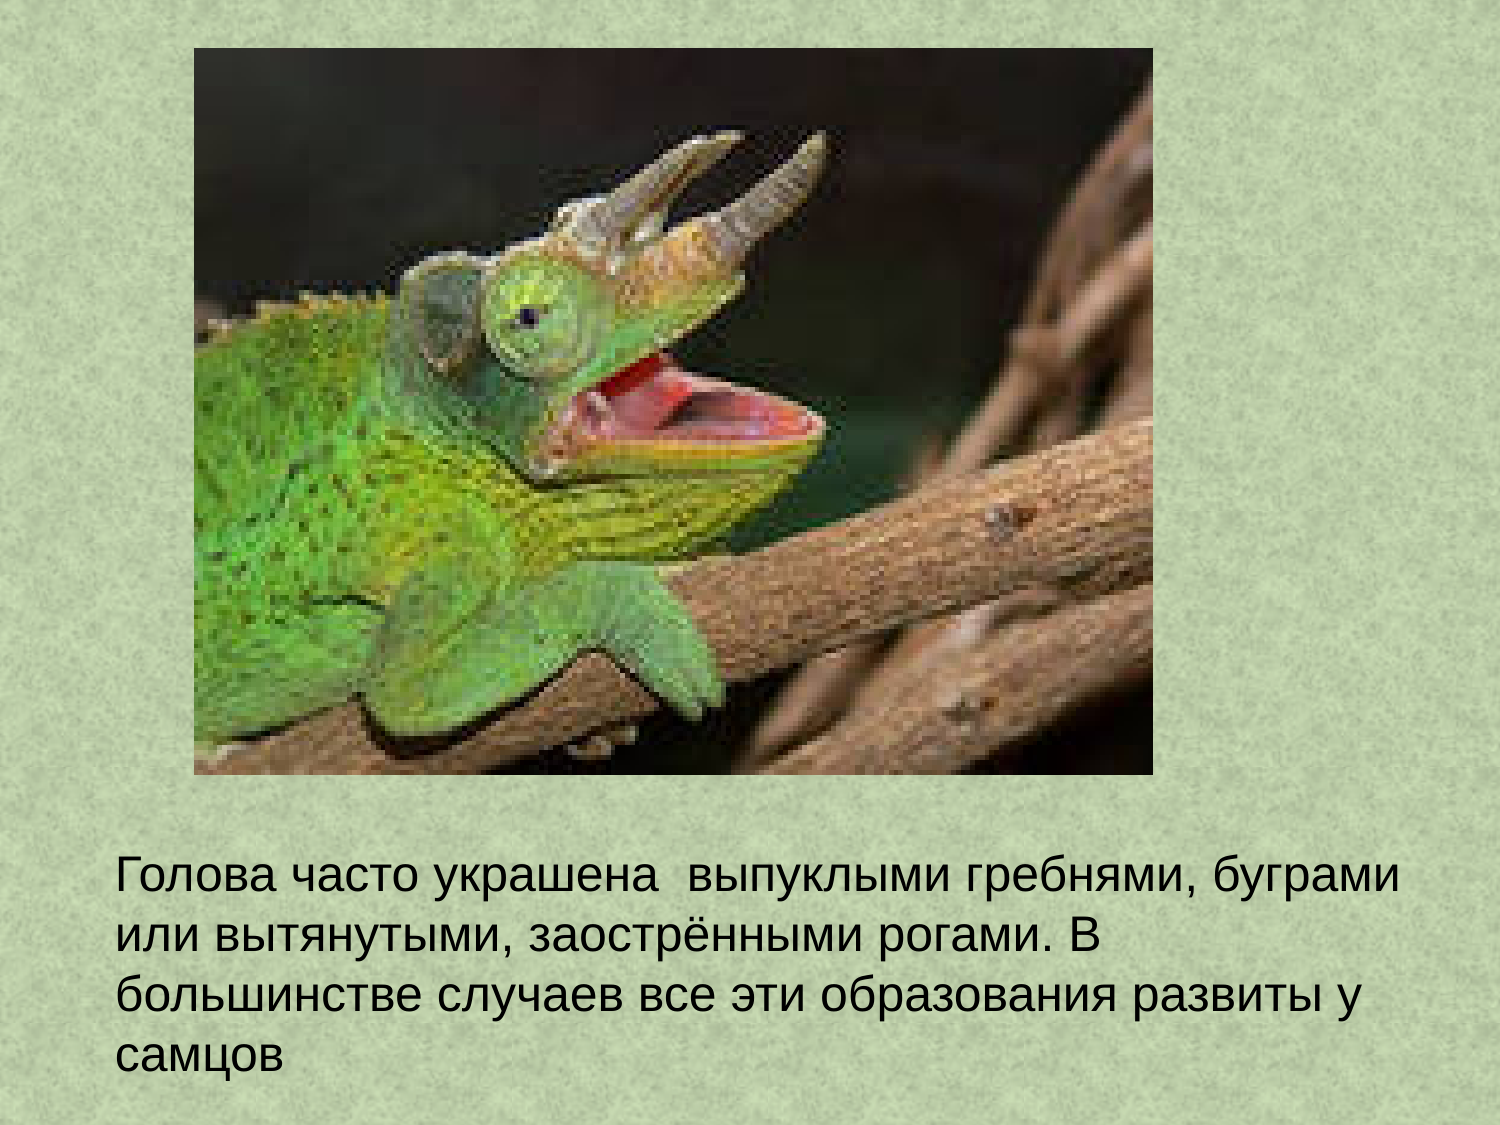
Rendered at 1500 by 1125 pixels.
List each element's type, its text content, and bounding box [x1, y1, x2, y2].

text_box Голова часто украшена выпуклыми гребнями, буграми или вытянутыми, заострёнными рогами. В большинстве случаев все эти образования развиты у самцов [100, 834, 1424, 1089]
picture [194, 48, 1153, 776]
